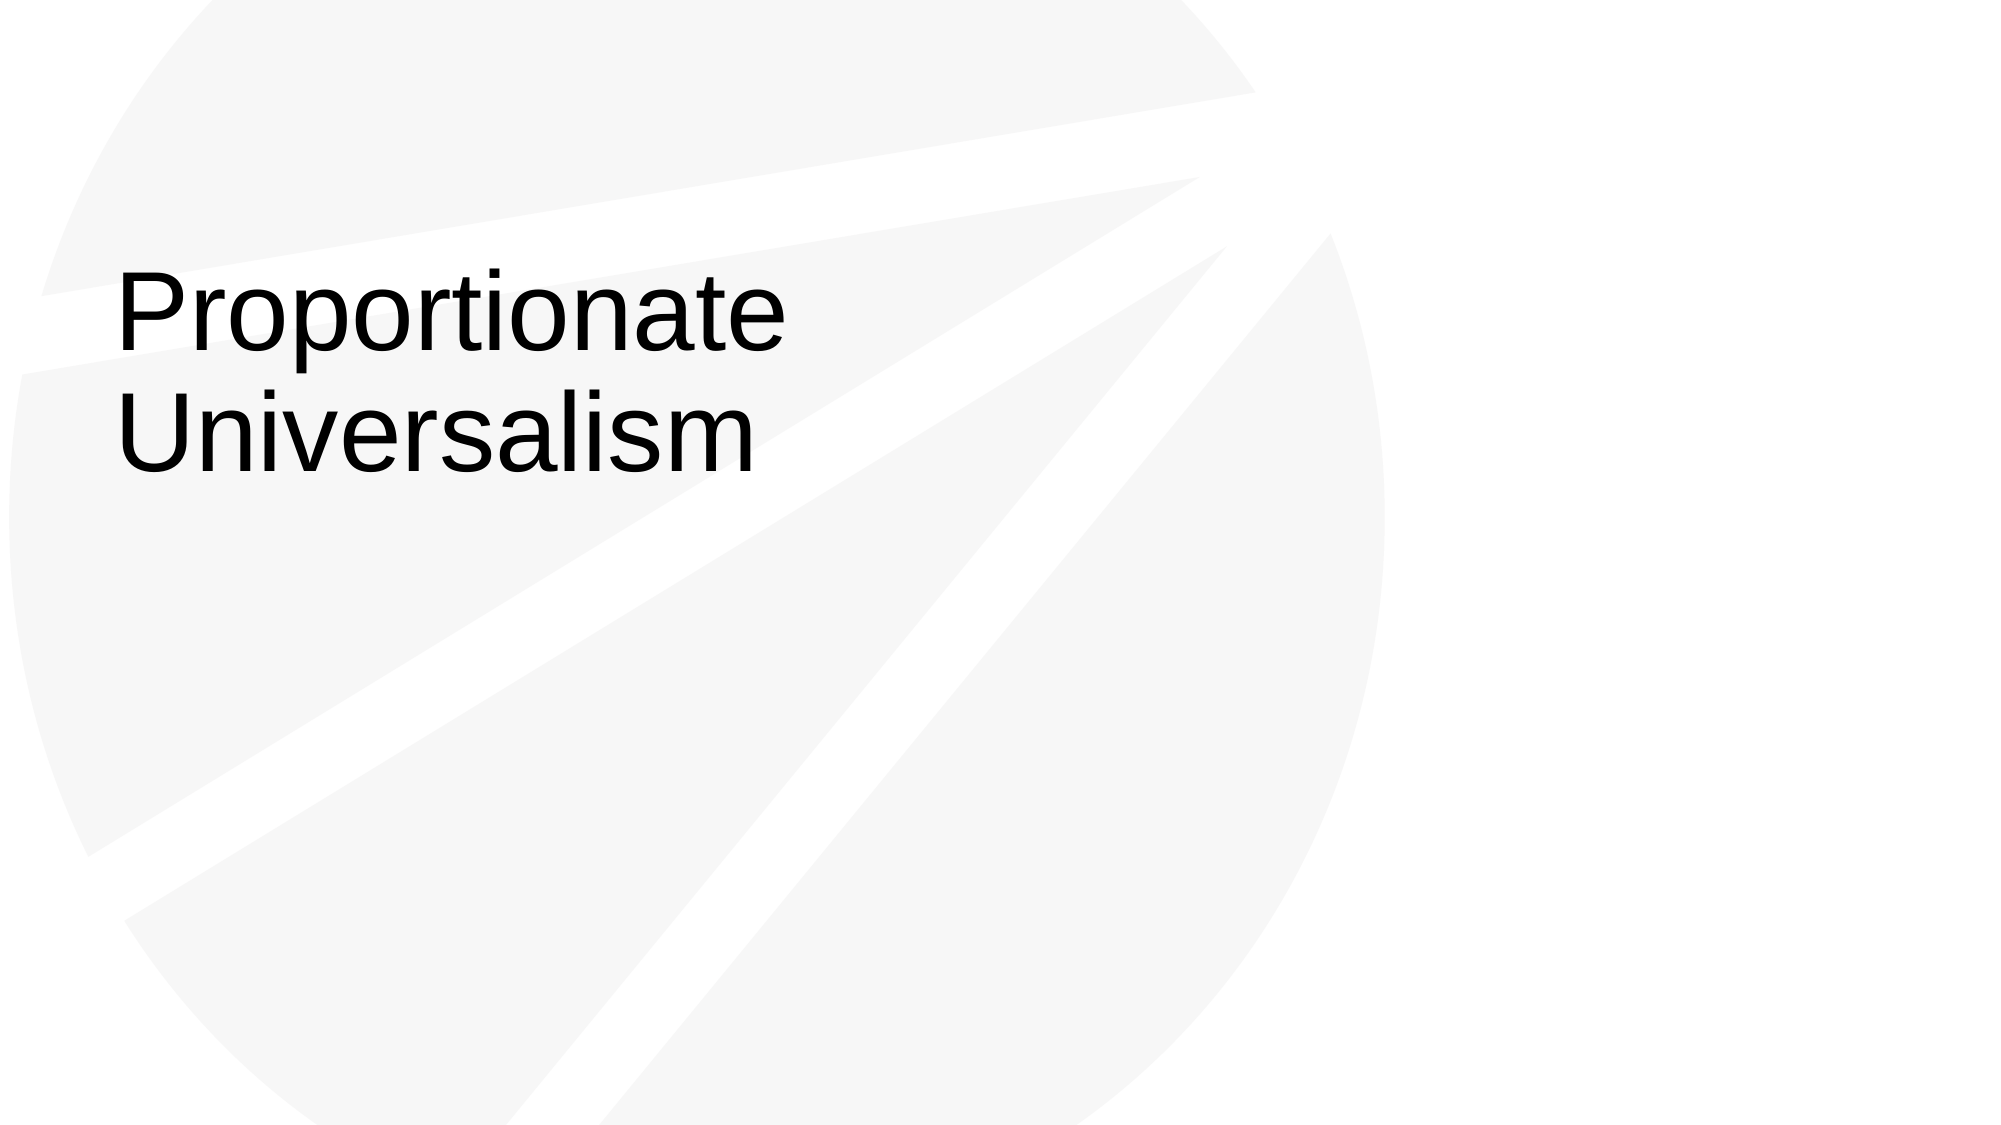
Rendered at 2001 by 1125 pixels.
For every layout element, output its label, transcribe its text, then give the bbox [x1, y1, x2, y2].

title Proportionate Universalism [99, 171, 988, 504]
